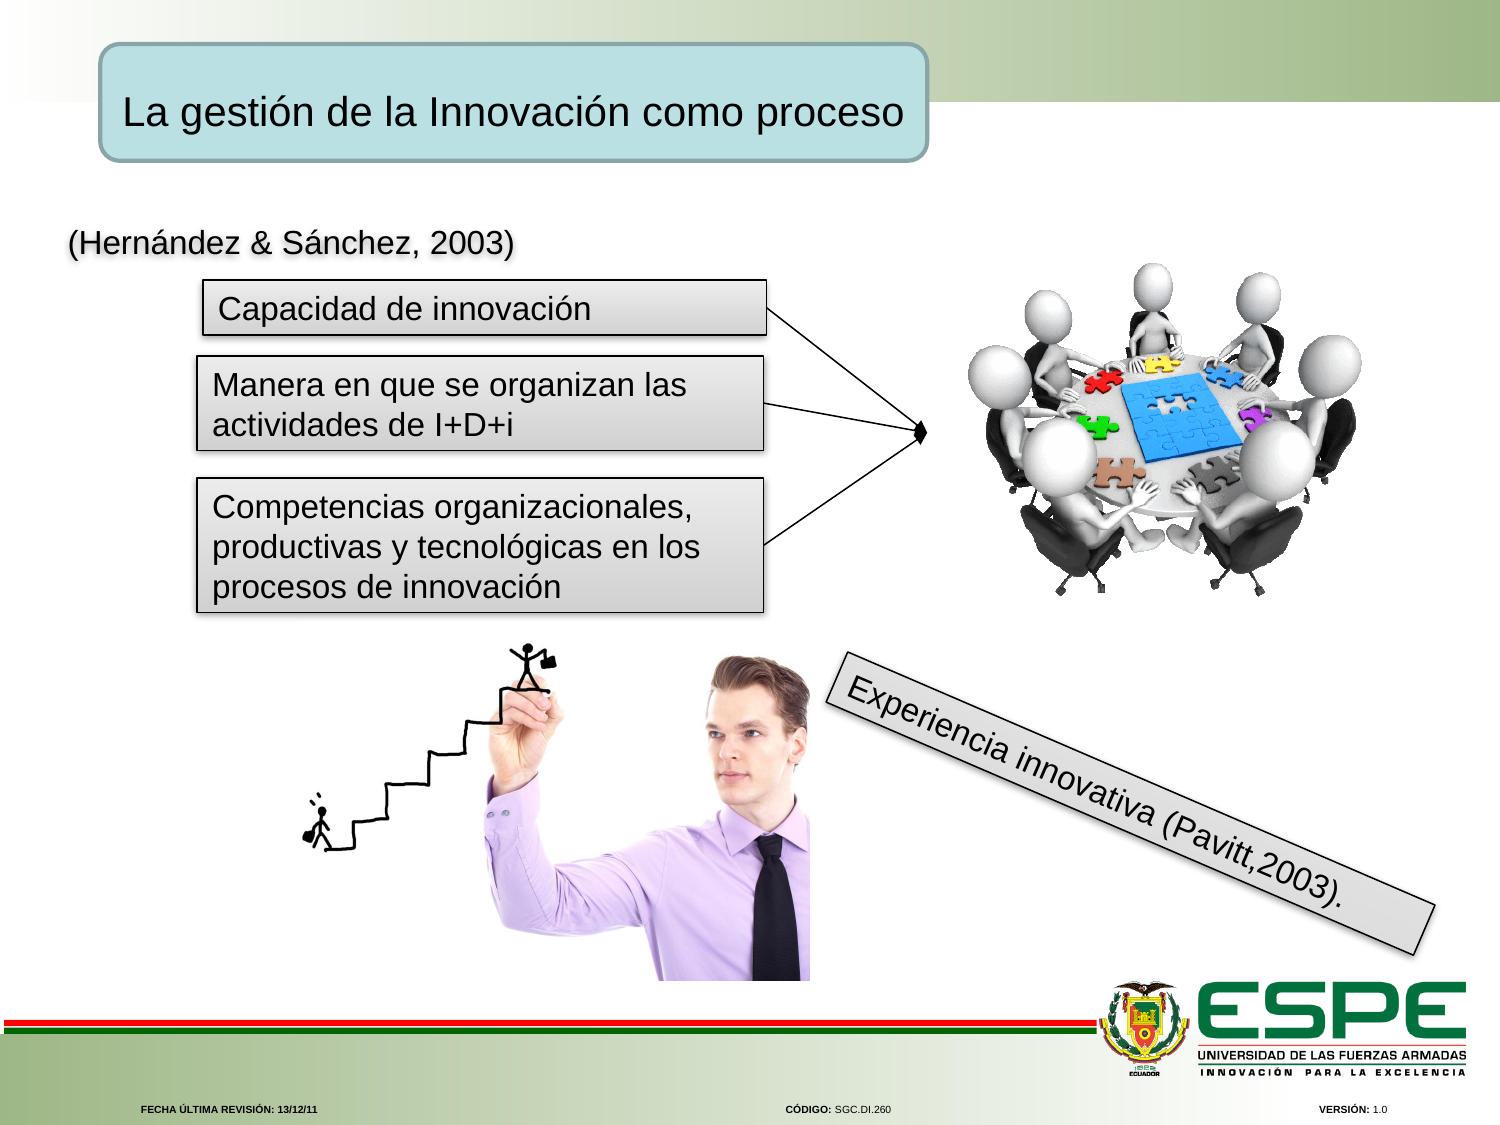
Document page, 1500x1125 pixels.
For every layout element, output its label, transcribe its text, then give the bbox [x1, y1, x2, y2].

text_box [763, 403, 928, 432]
text_box Manera en que se organizan las actividades de I+D+i [196, 355, 761, 451]
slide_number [63, 1091, 396, 1125]
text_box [763, 432, 928, 547]
footer CÓDIGO: SGC.DI.260 [719, 1092, 958, 1125]
picture [1099, 981, 1466, 1076]
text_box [766, 307, 928, 403]
text_box Competencias organizacionales, productivas y tecnológicas en los procesos de innovación [196, 477, 764, 613]
text_box Experiencia innovativa (Pavitt,2003). [825, 651, 1436, 956]
text_box (Hernández & Sánchez, 2003) [52, 213, 617, 269]
picture [926, 238, 1389, 627]
picture [301, 621, 810, 981]
text_box Capacidad de innovación [202, 279, 767, 336]
text_box La gestión de la Innovación como proceso [98, 41, 930, 163]
slide_number VERSIÓN: 1.0 [1281, 1092, 1425, 1125]
